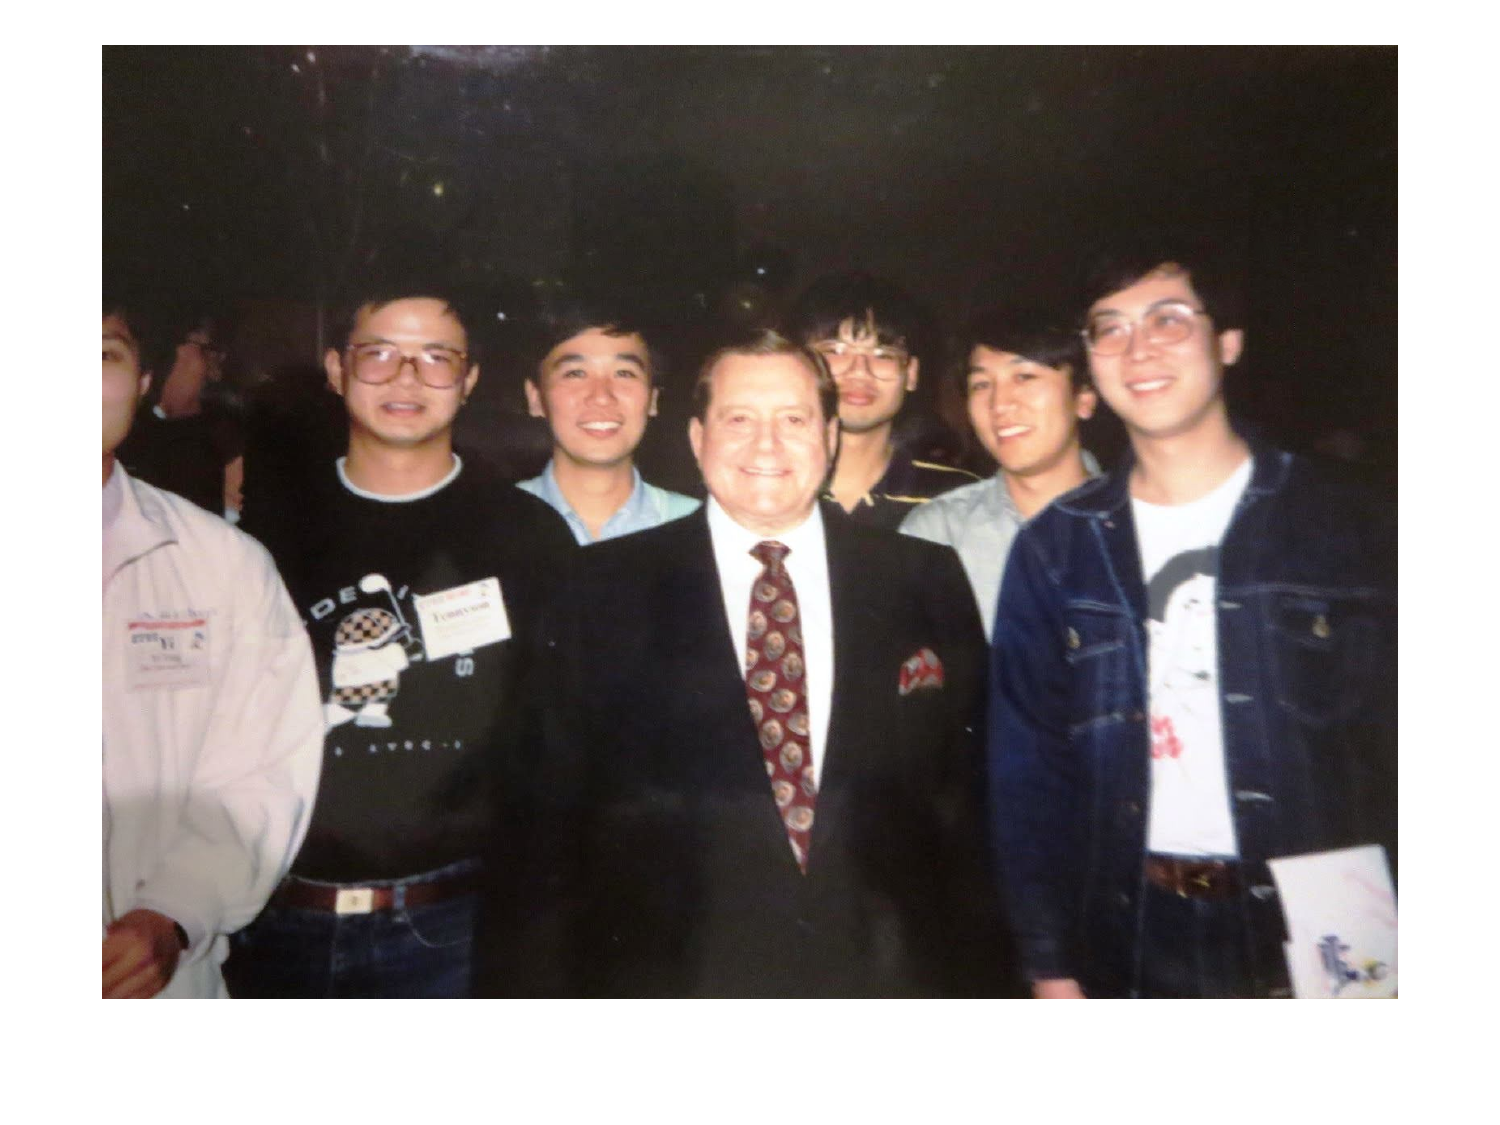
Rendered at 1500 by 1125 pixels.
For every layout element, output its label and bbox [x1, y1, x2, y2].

picture [102, 45, 1398, 999]
